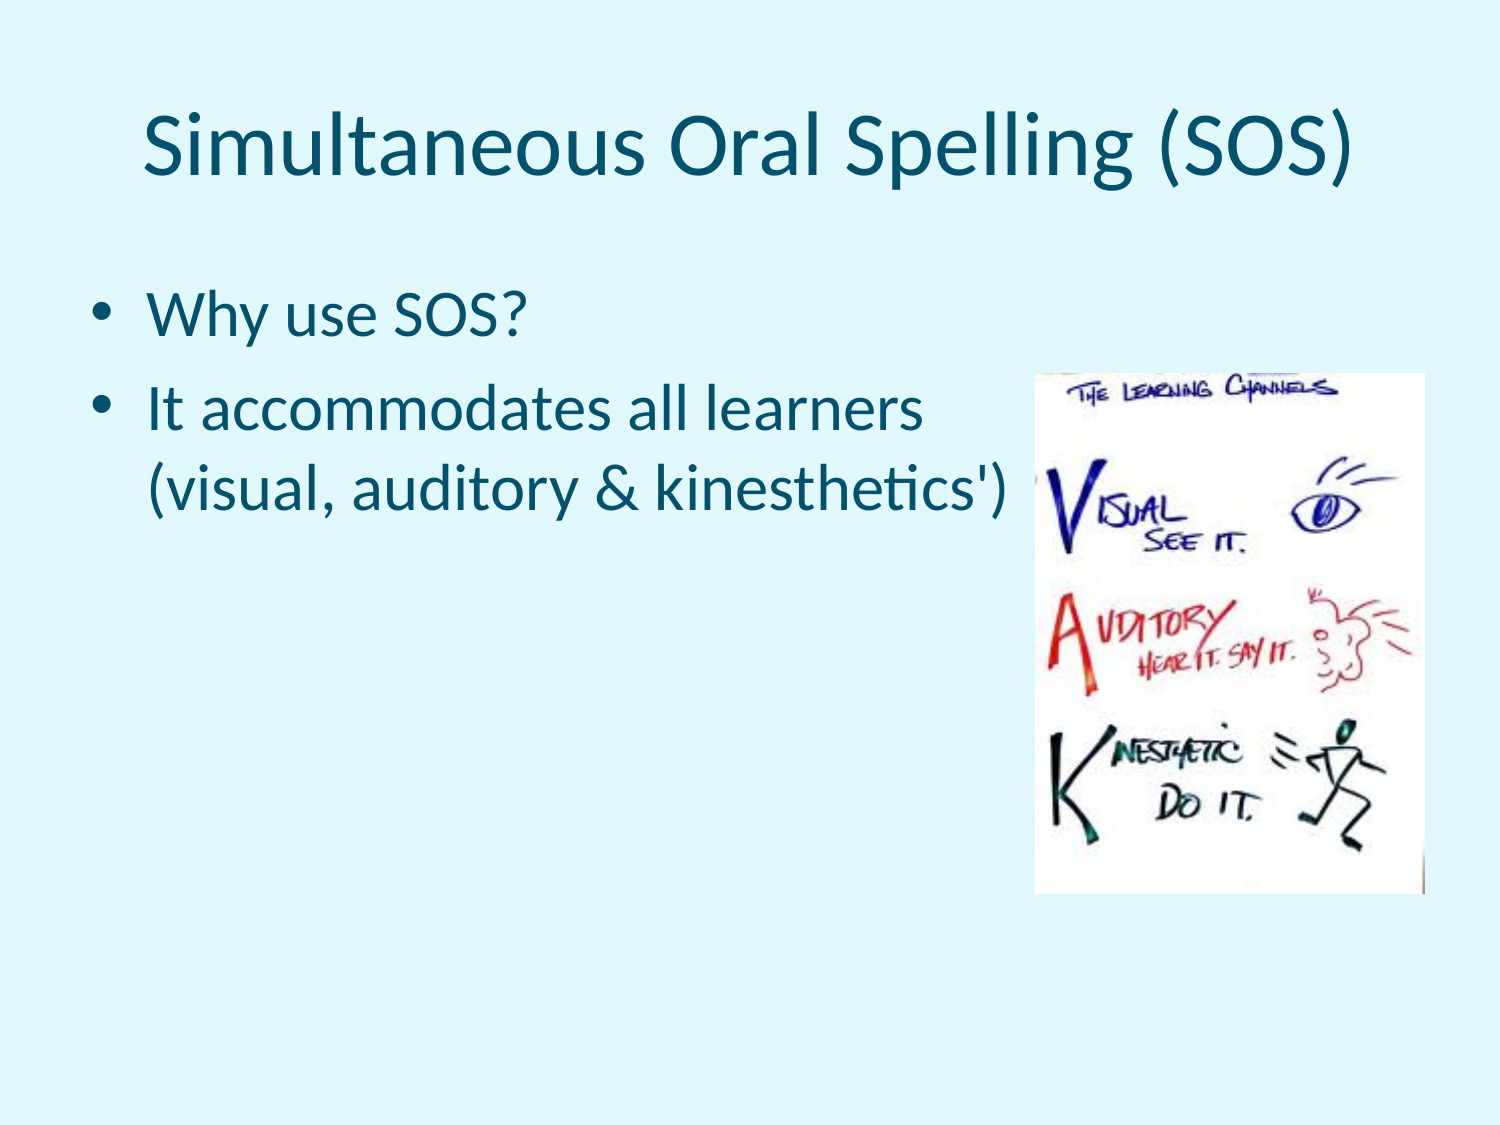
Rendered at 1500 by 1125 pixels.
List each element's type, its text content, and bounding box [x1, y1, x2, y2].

title Simultaneous Oral Spelling (SOS) [75, 45, 1425, 233]
picture [1034, 373, 1426, 895]
list Why use SOS? It accommodates all learners (visual, auditory & kinesthetics') [75, 262, 1425, 1005]
